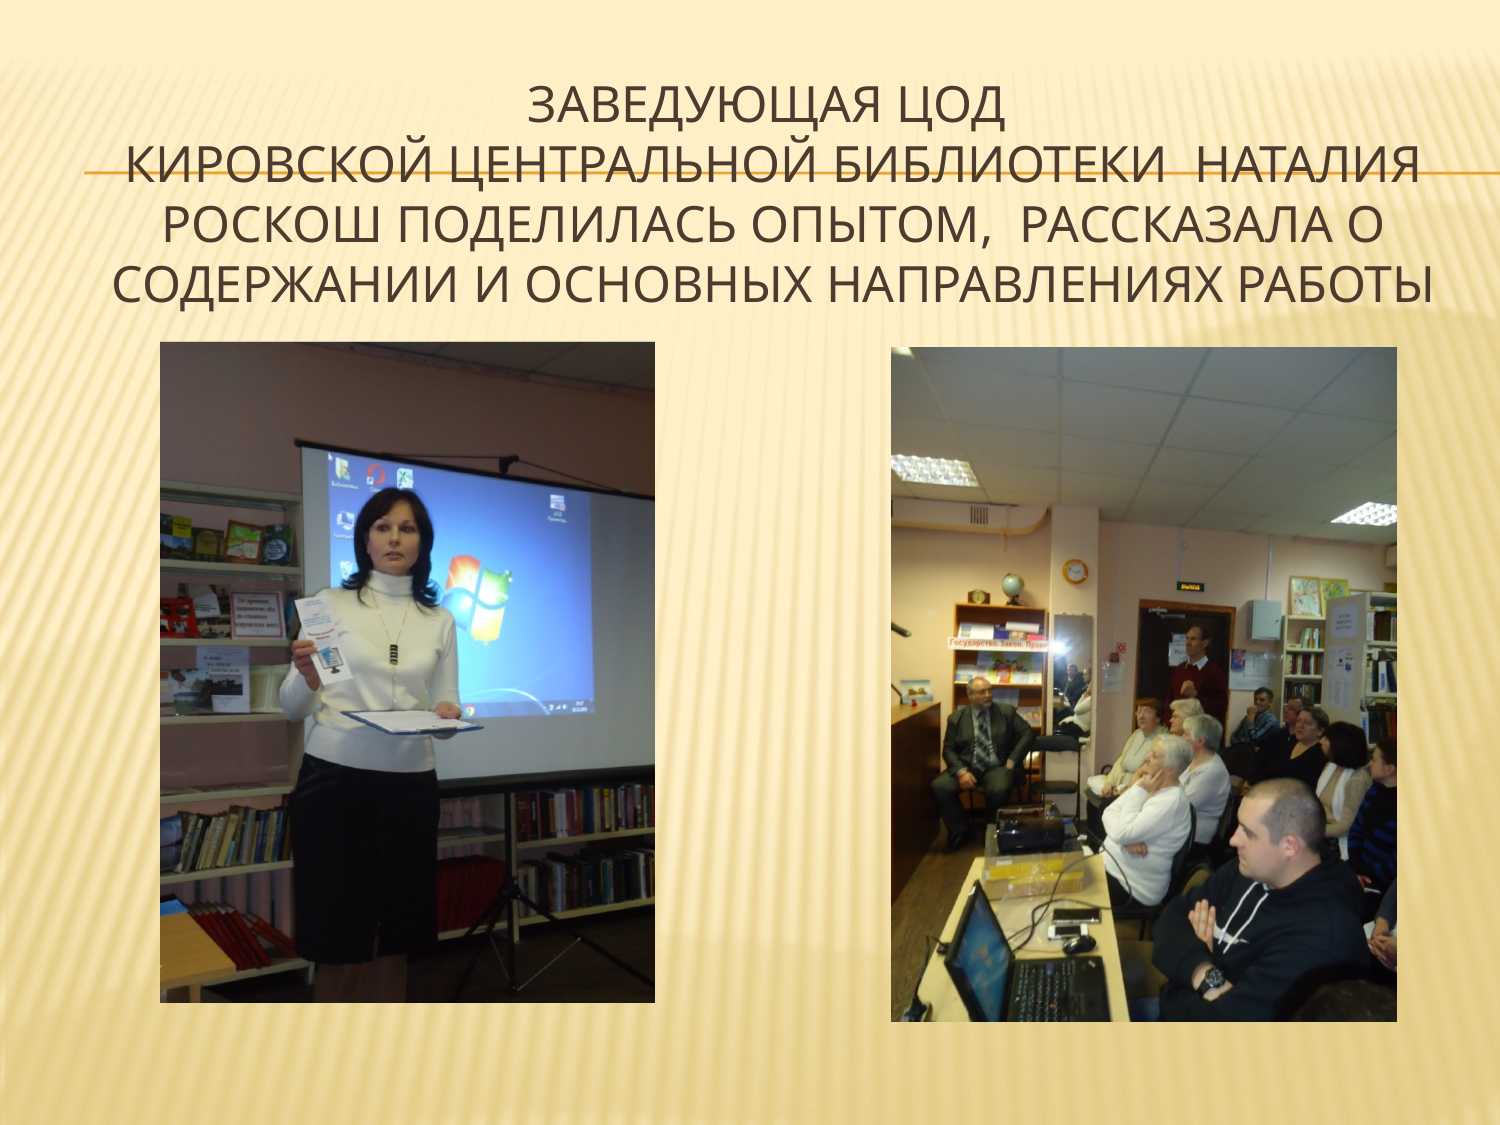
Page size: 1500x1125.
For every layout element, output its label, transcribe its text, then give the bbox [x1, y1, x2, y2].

title ЗАВЕДУЮЩАЯ ЦОД кировской центральной библиотеки Наталия роскош поделилась опытом, рассказала о содержании и основных направлениях работы [64, 66, 1483, 318]
picture [160, 929, 655, 1002]
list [891, 346, 1398, 1022]
picture [160, 342, 655, 424]
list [76, 424, 738, 921]
